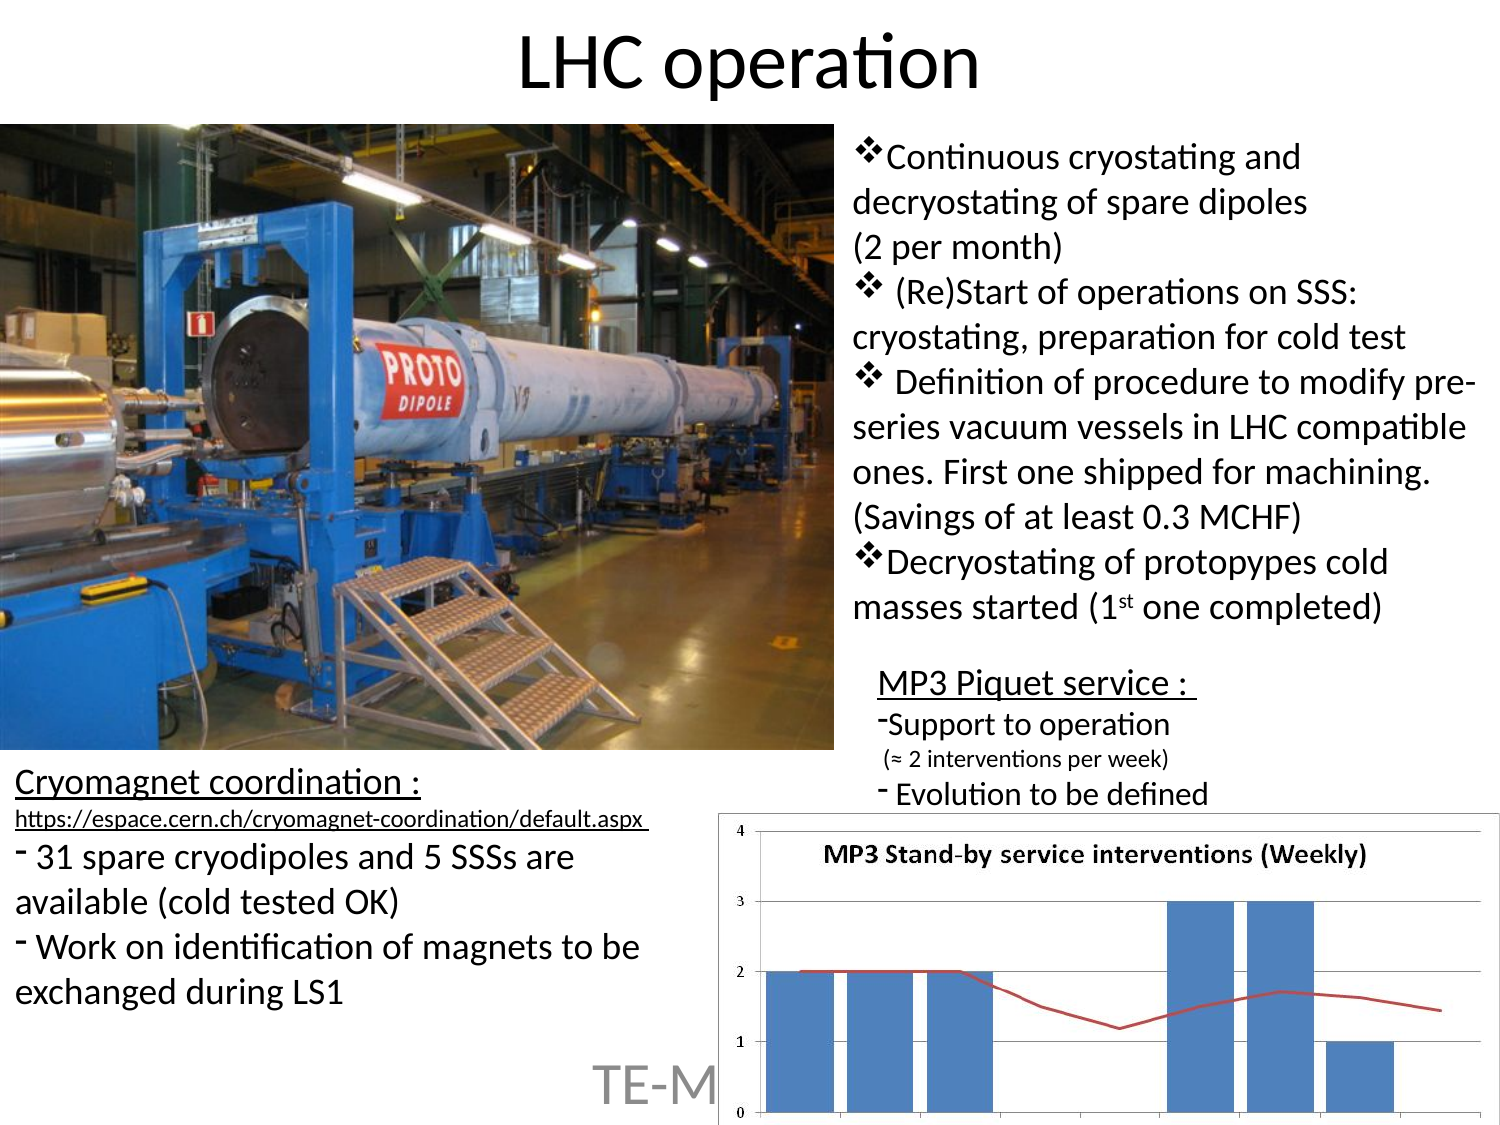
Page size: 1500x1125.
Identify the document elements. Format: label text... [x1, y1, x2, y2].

subtitle TE-MSC-CI [525, 1037, 712, 1125]
text_box Cryomagnet coordination : https://espace.cern.ch/cryomagnet-coordination/default.aspx 31 spare cryodipoles and 5 SSSs are available (cold tested OK) Work on identification of magnets to be exchanged during LS1 [0, 759, 725, 1020]
text_box Continuous cryostating and decryostating of spare dipoles (2 per month) (Re)Start of operations on SSS: cryostating, preparation for cold test Definition of procedure to modify pre-series vacuum vessels in LHC compatible ones. First one shipped for machining. (Savings of at least 0.3 MCHF) Decryostating of protopypes cold masses started (1st one completed) [837, 124, 1500, 635]
picture [717, 812, 1500, 1125]
picture [0, 124, 834, 751]
text_box MP3 Piquet service : Support to operation (≈ 2 interventions per week) Evolution to be defined [862, 650, 1500, 811]
title LHC operation [112, 0, 1388, 113]
